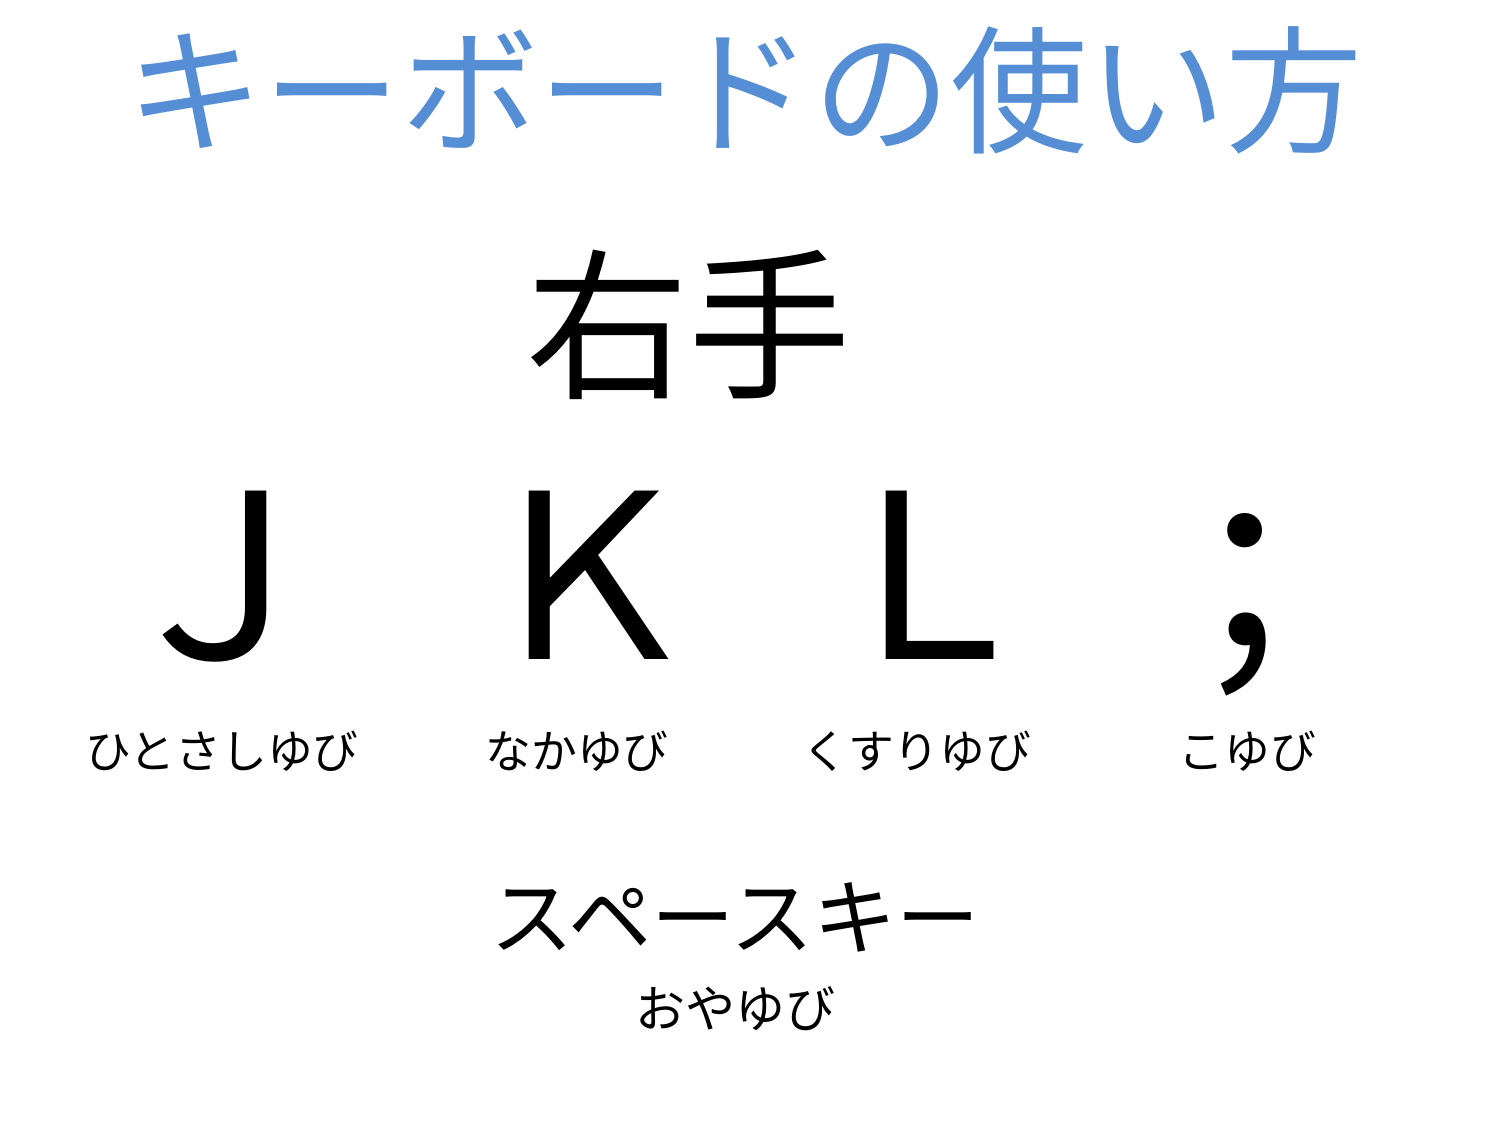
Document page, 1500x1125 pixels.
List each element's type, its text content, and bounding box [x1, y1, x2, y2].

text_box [467, 477, 692, 789]
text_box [66, 477, 382, 789]
text_box 右手 [478, 256, 904, 418]
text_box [779, 477, 1059, 785]
text_box おやゆび [572, 988, 903, 1058]
text_box キーボードの使い方 [0, 30, 1500, 192]
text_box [1115, 435, 1362, 789]
text_box スペースキー [457, 878, 1018, 988]
